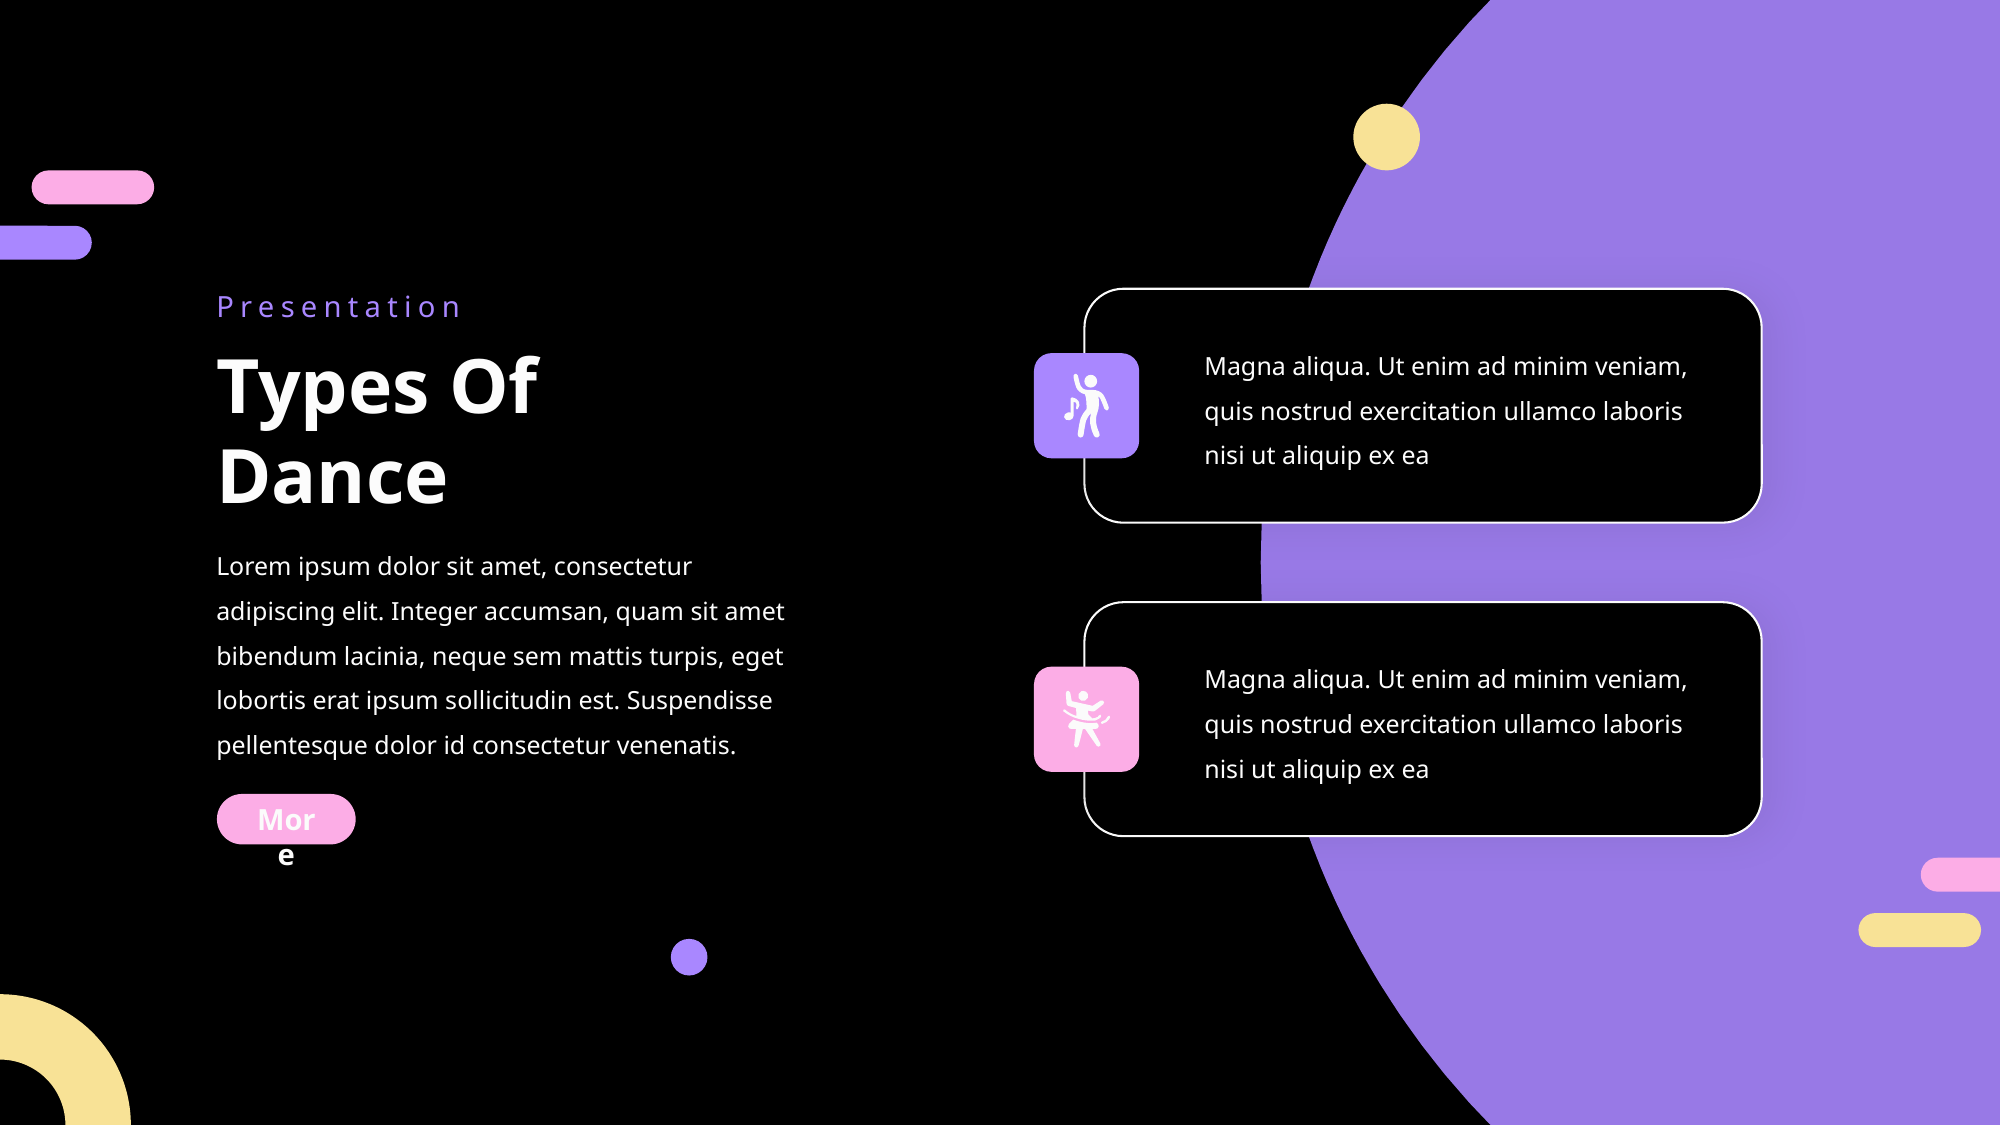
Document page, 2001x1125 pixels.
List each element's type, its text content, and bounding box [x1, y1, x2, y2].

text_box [201, 280, 832, 845]
text_box Magna aliqua. Ut enim ad minim veniam, quis nostrud exercitation ullamco laboris nisi ut aliquip ex ea [1189, 641, 1260, 791]
text_box [1032, 665, 1141, 773]
text_box Magna aliqua. Ut enim ad minim veniam, quis nostrud exercitation ullamco laboris nisi ut aliquip ex ea [1189, 327, 1260, 478]
text_box [1064, 397, 1080, 421]
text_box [16, 122, 107, 308]
text_box [0, 993, 132, 1125]
text_box [1063, 690, 1105, 748]
text_box [1100, 715, 1111, 724]
text_box [1032, 352, 1141, 460]
text_box [1083, 287, 1260, 524]
picture [1260, 0, 2000, 1125]
text_box [1083, 601, 1260, 838]
text_box [1073, 373, 1109, 438]
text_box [1906, 809, 1996, 995]
text_box [669, 937, 709, 977]
